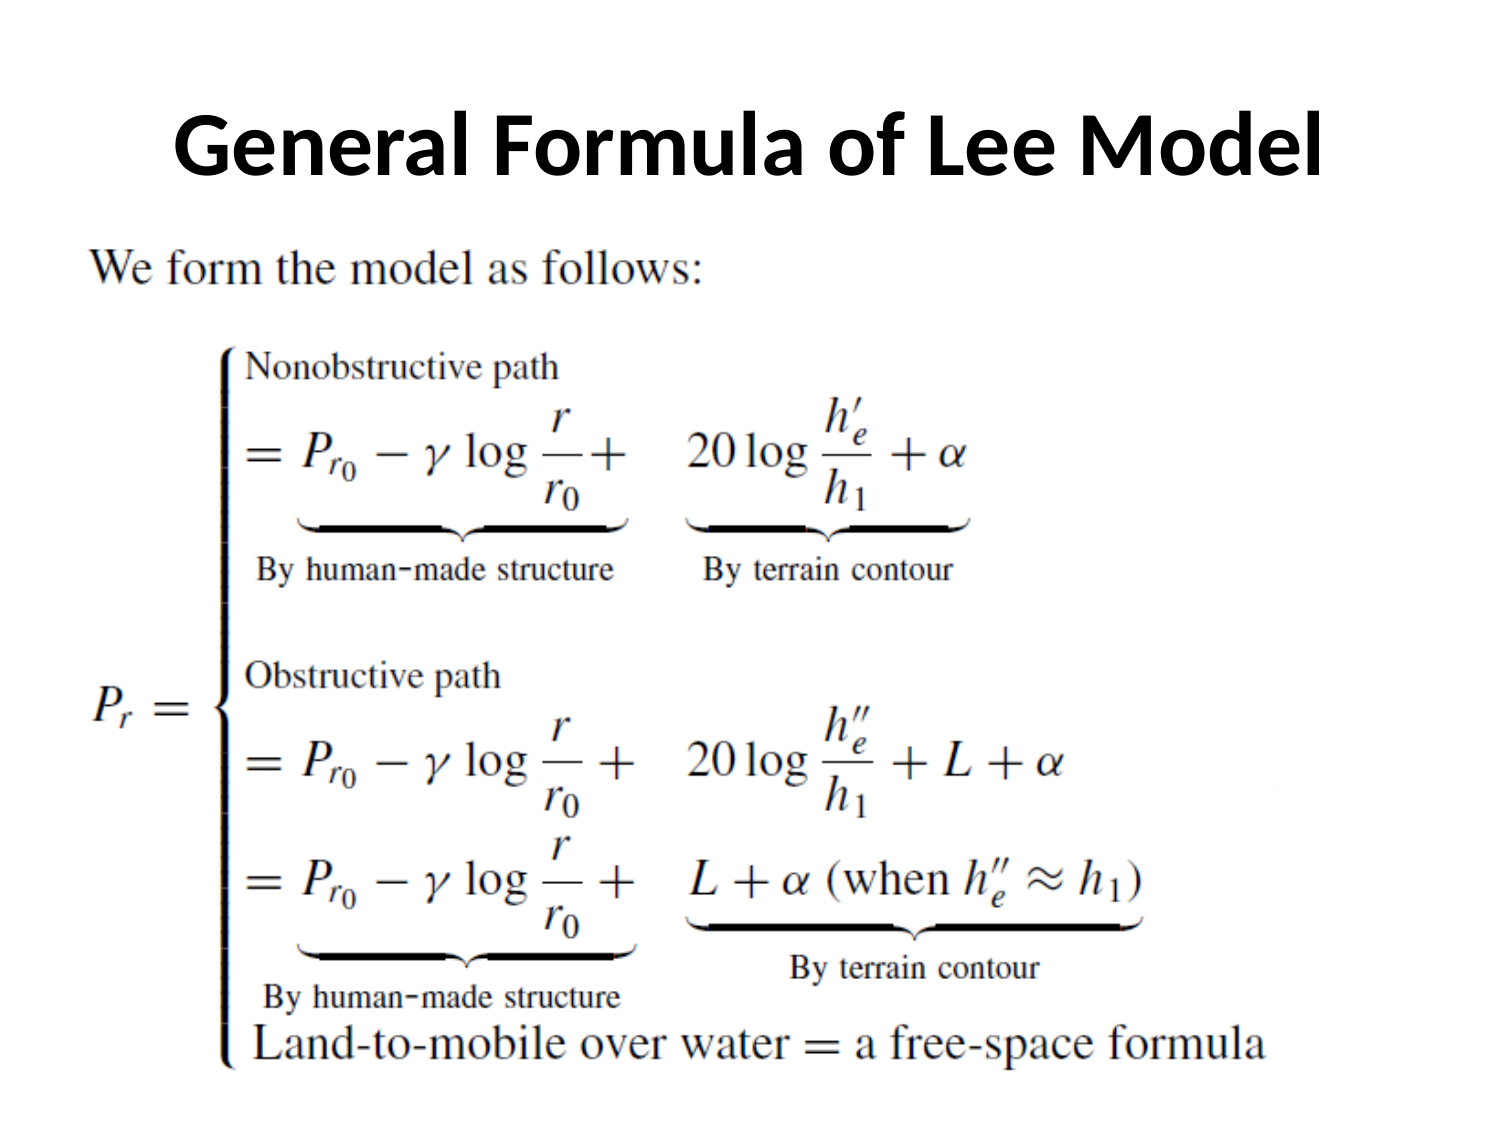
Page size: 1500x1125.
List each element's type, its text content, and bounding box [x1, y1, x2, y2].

title General Formula of Lee Model [75, 45, 1425, 233]
picture [62, 237, 1338, 1086]
